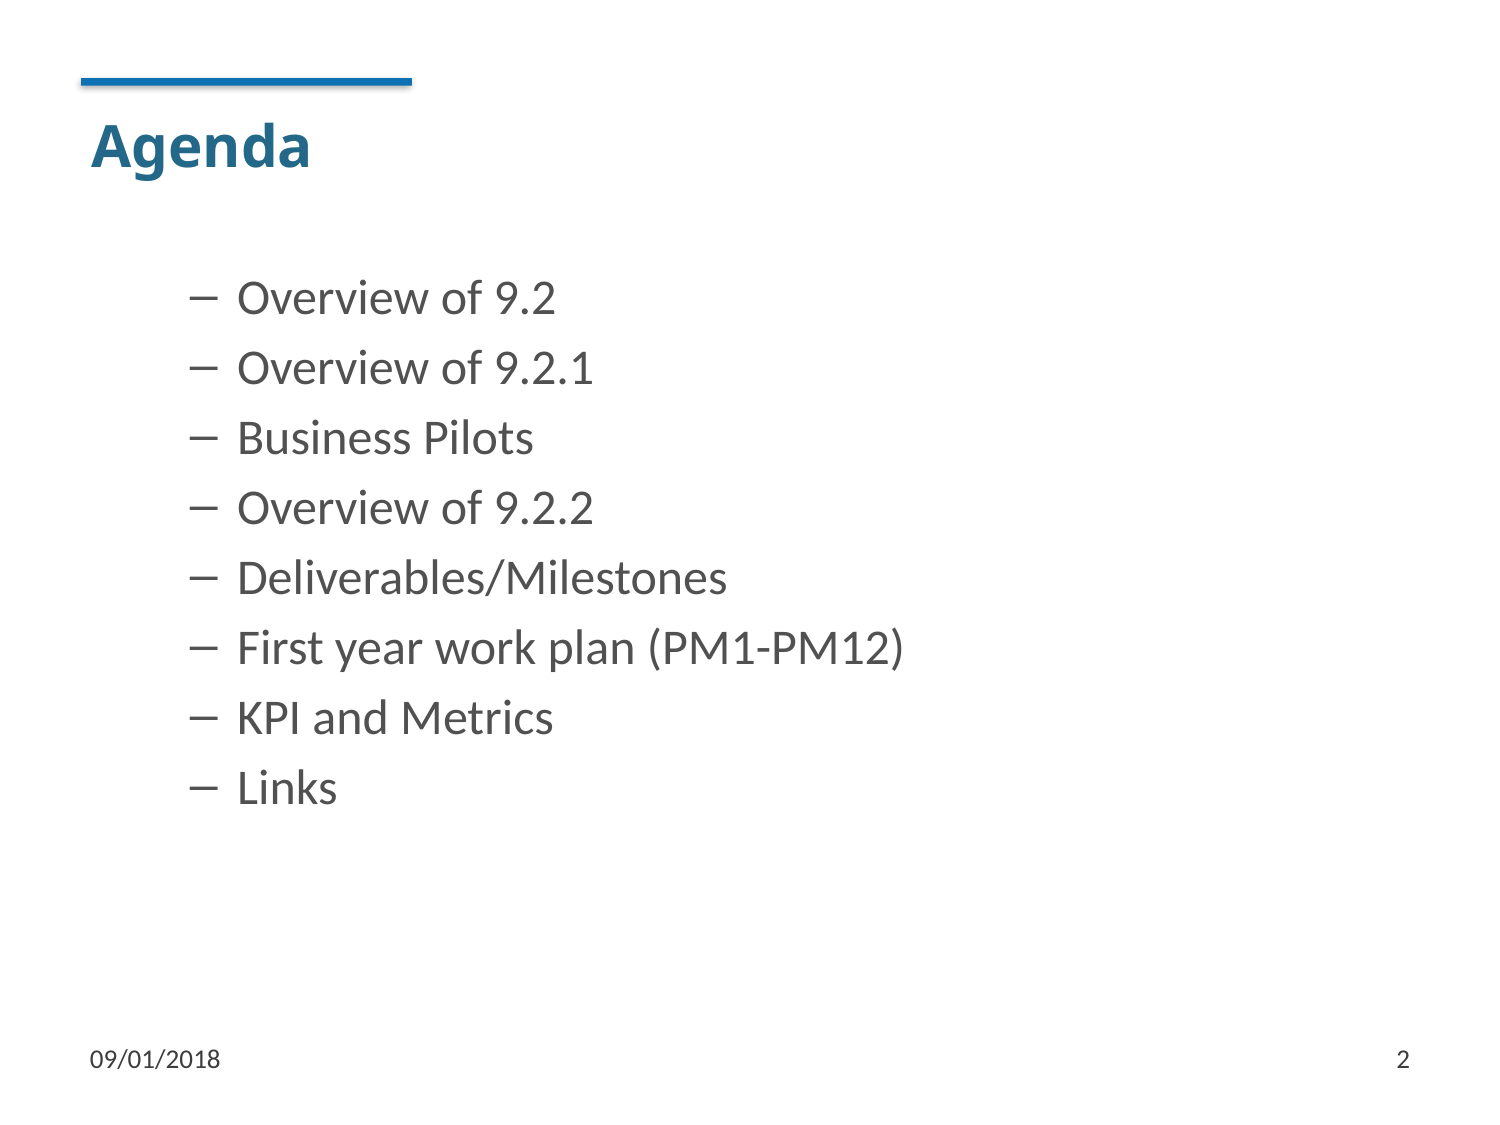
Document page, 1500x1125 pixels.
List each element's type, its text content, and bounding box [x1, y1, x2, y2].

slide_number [75, 1034, 425, 1094]
title Agenda [76, 101, 1140, 197]
slide_number 2 [1074, 1034, 1425, 1094]
list Overview of 9.2 Overview of 9.2.1 Business Pilots Overview of 9.2.2 Deliverables/Milestones First year work plan (PM1-PM12) KPI and Metrics Links [100, 257, 1451, 1000]
